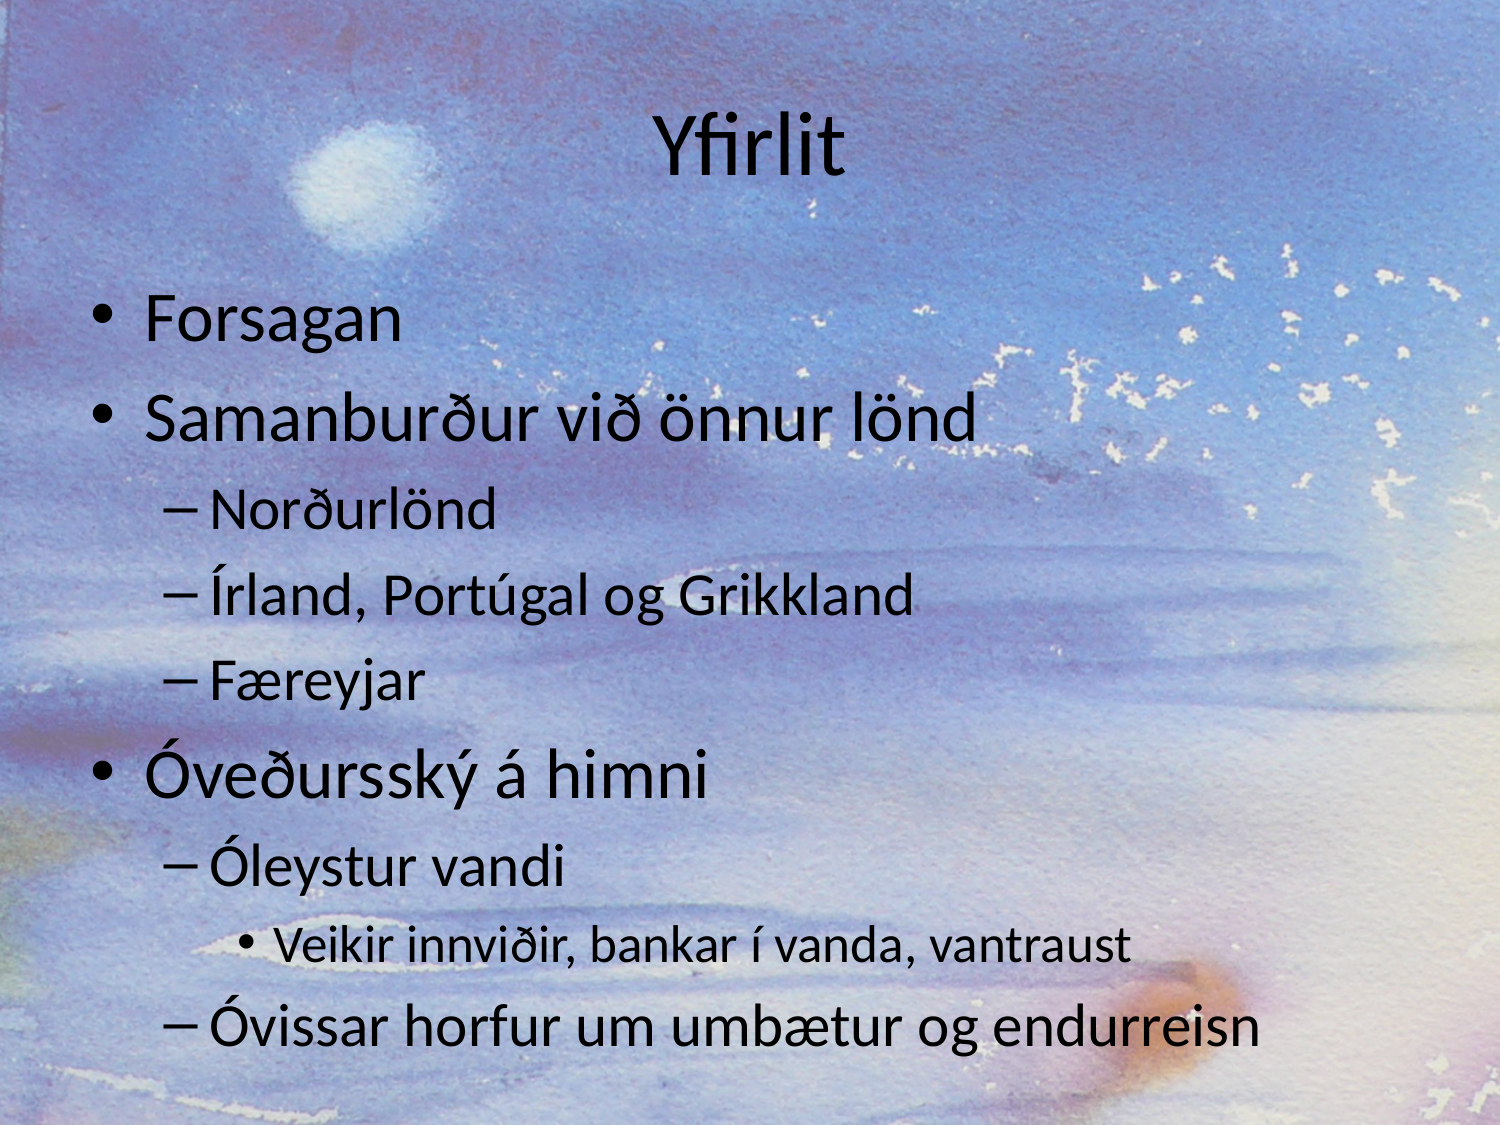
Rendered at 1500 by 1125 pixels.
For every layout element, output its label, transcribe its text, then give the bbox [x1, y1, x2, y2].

picture [0, 0, 1500, 1125]
list Forsagan Samanburður við önnur lönd Norðurlönd Írland, Portúgal og Grikkland Færeyjar Óveðursský á himni Óleystur vandi Veikir innviðir, bankar í vanda, vantraust Óvissar horfur um umbætur og endurreisn [75, 262, 1425, 1071]
title Yfirlit [75, 45, 1425, 233]
